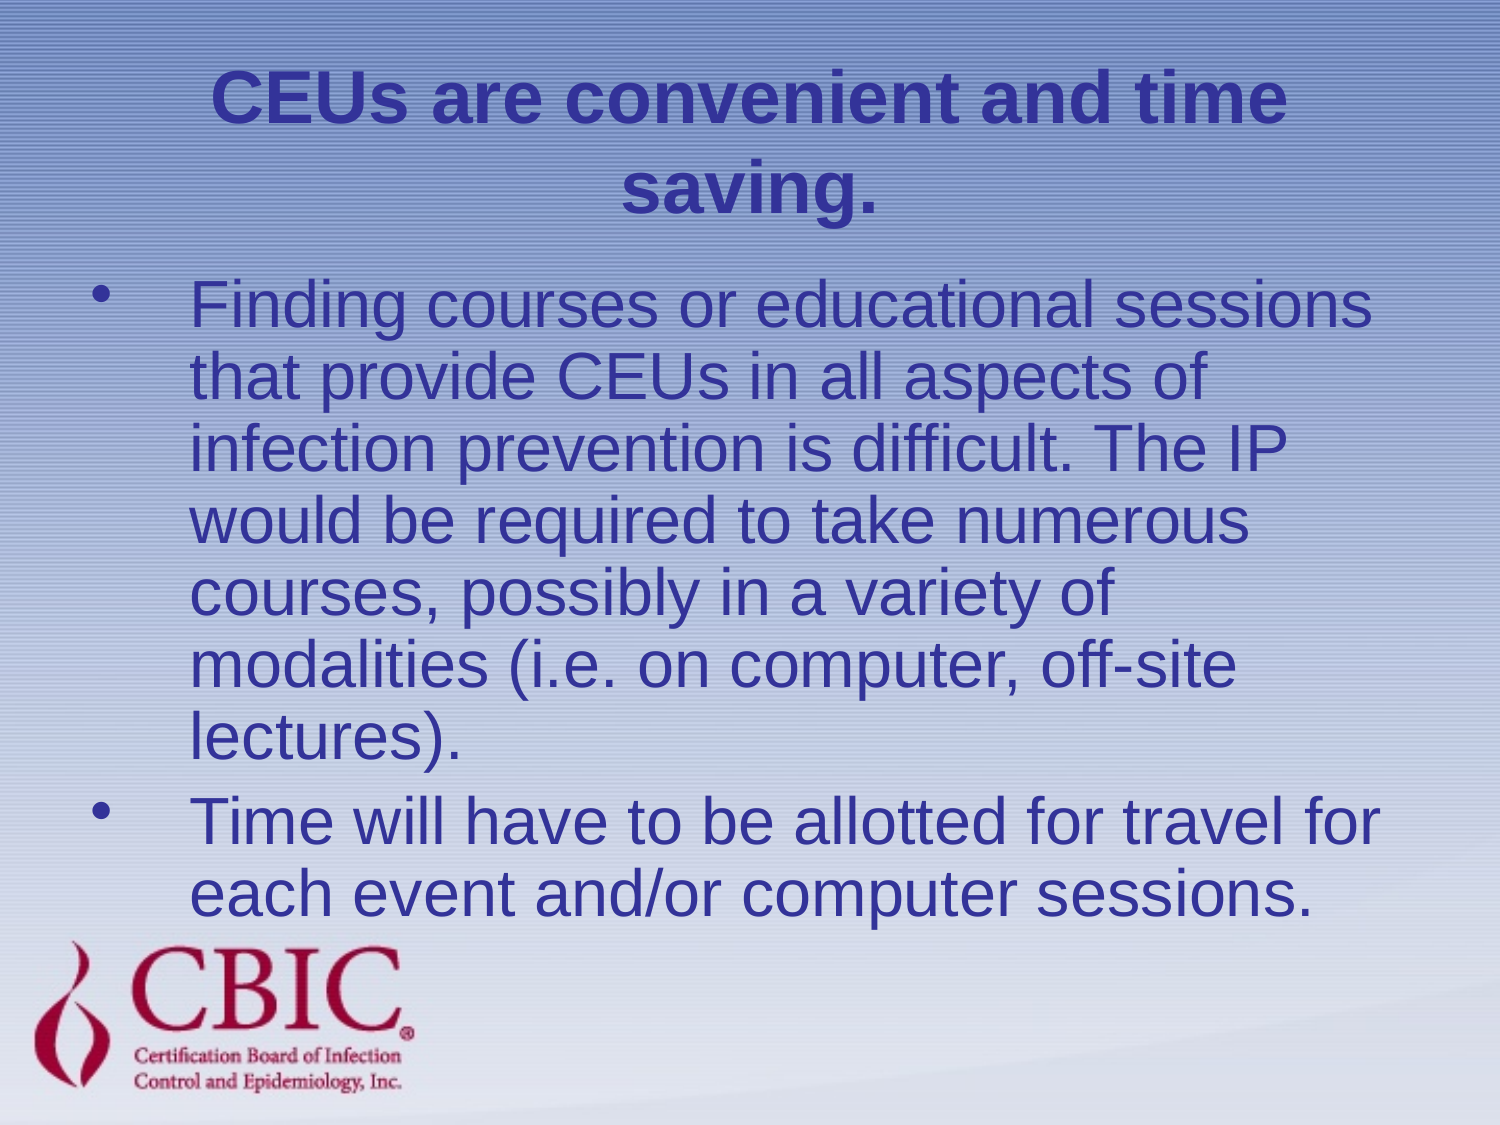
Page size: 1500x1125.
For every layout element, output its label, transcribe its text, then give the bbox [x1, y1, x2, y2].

list Finding courses or educational sessions that provide CEUs in all aspects of infection prevention is difficult. The IP would be required to take numerous courses, possibly in a variety of modalities (i.e. on computer, off-site lectures). Time will have to be allotted for travel for each event and/or computer sessions. [74, 262, 1426, 1006]
picture [0, 0, 1500, 1125]
title CEUs are convenient and time saving. [74, 44, 1426, 233]
